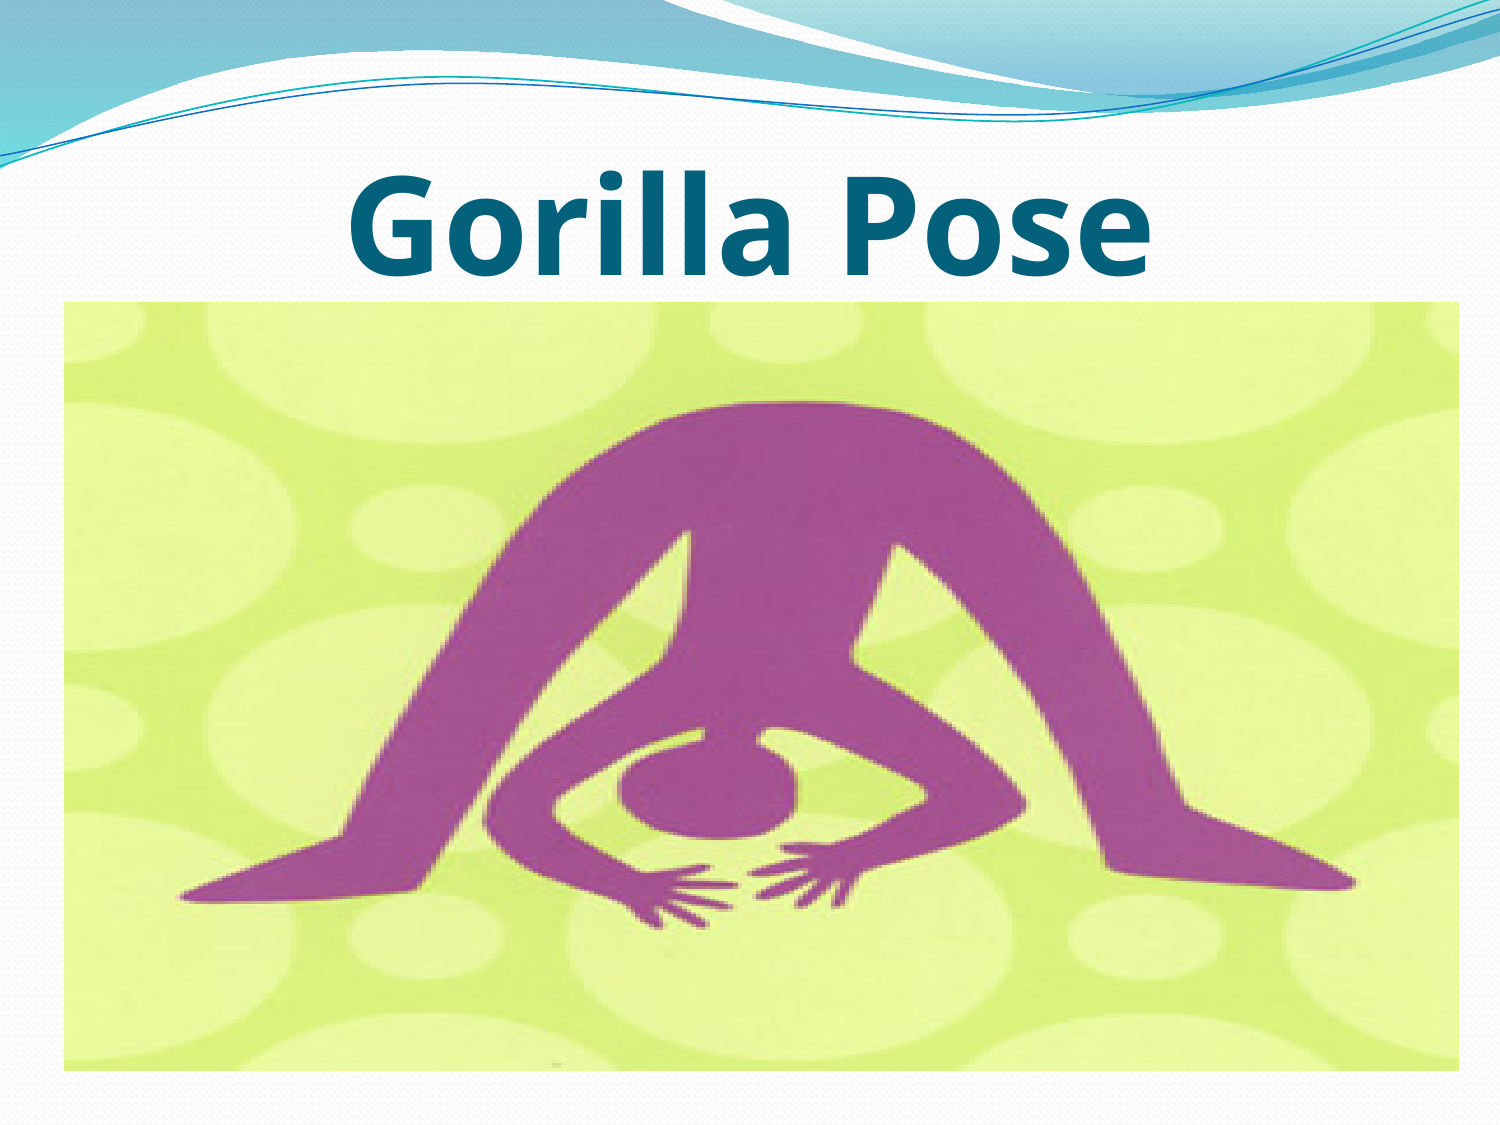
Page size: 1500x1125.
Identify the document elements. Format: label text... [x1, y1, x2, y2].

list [64, 302, 1459, 1071]
title Gorilla Pose [75, 115, 1425, 301]
